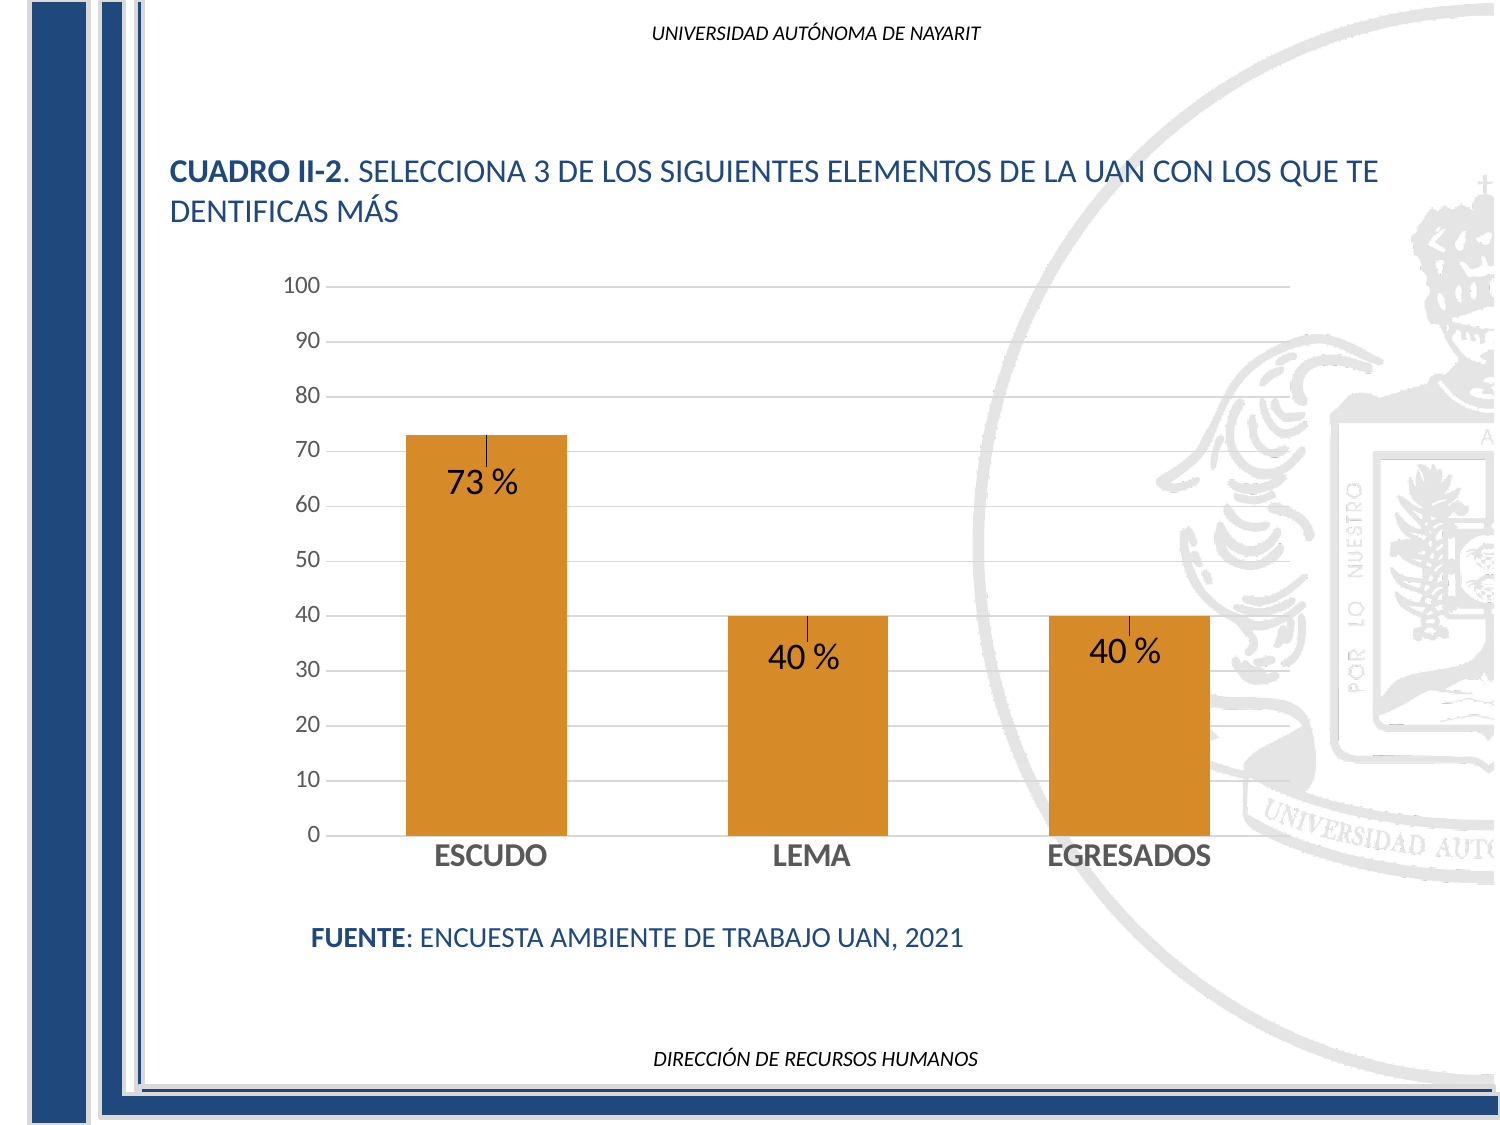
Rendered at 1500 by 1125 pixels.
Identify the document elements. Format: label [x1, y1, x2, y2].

chart [261, 261, 1312, 888]
text_box [29, 0, 1500, 1125]
